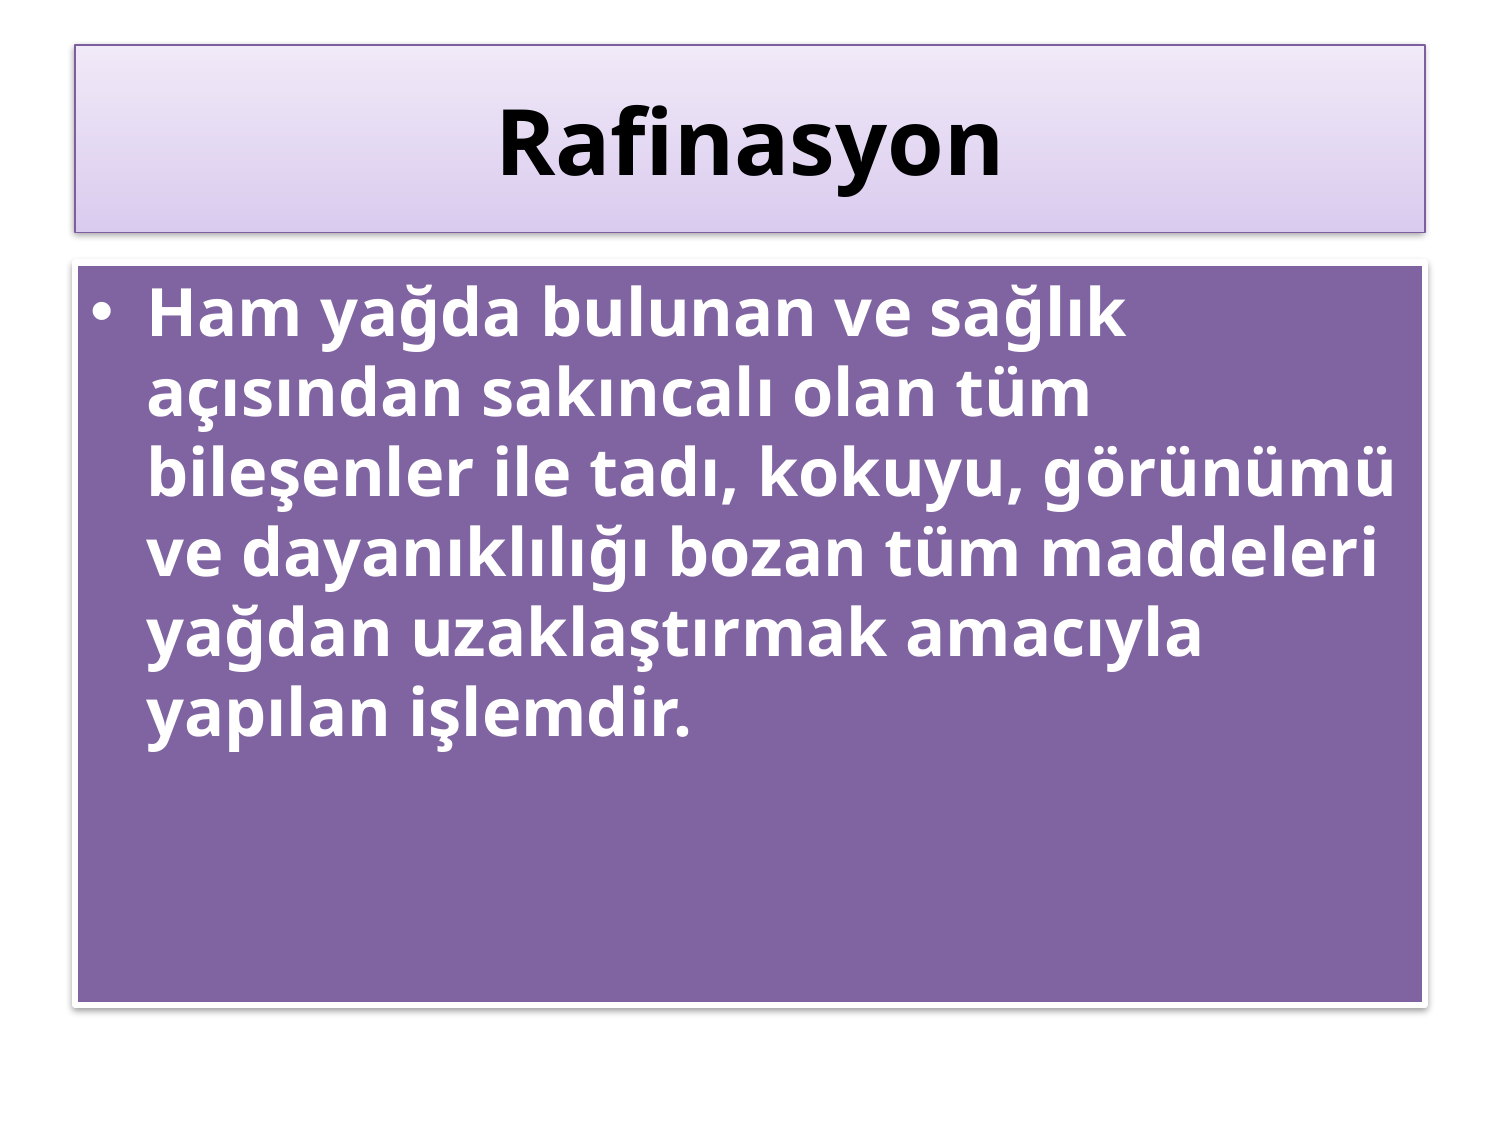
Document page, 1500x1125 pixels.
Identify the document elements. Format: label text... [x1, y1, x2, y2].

title Rafinasyon [74, 44, 1426, 233]
list Ham yağda bulunan ve sağlık açısından sakıncalı olan tüm bileşenler ile tadı, kokuyu, görünümü ve dayanıklılığı bozan tüm maddeleri yağdan uzaklaştırmak amacıyla yapılan işlemdir. [72, 259, 1428, 1008]
